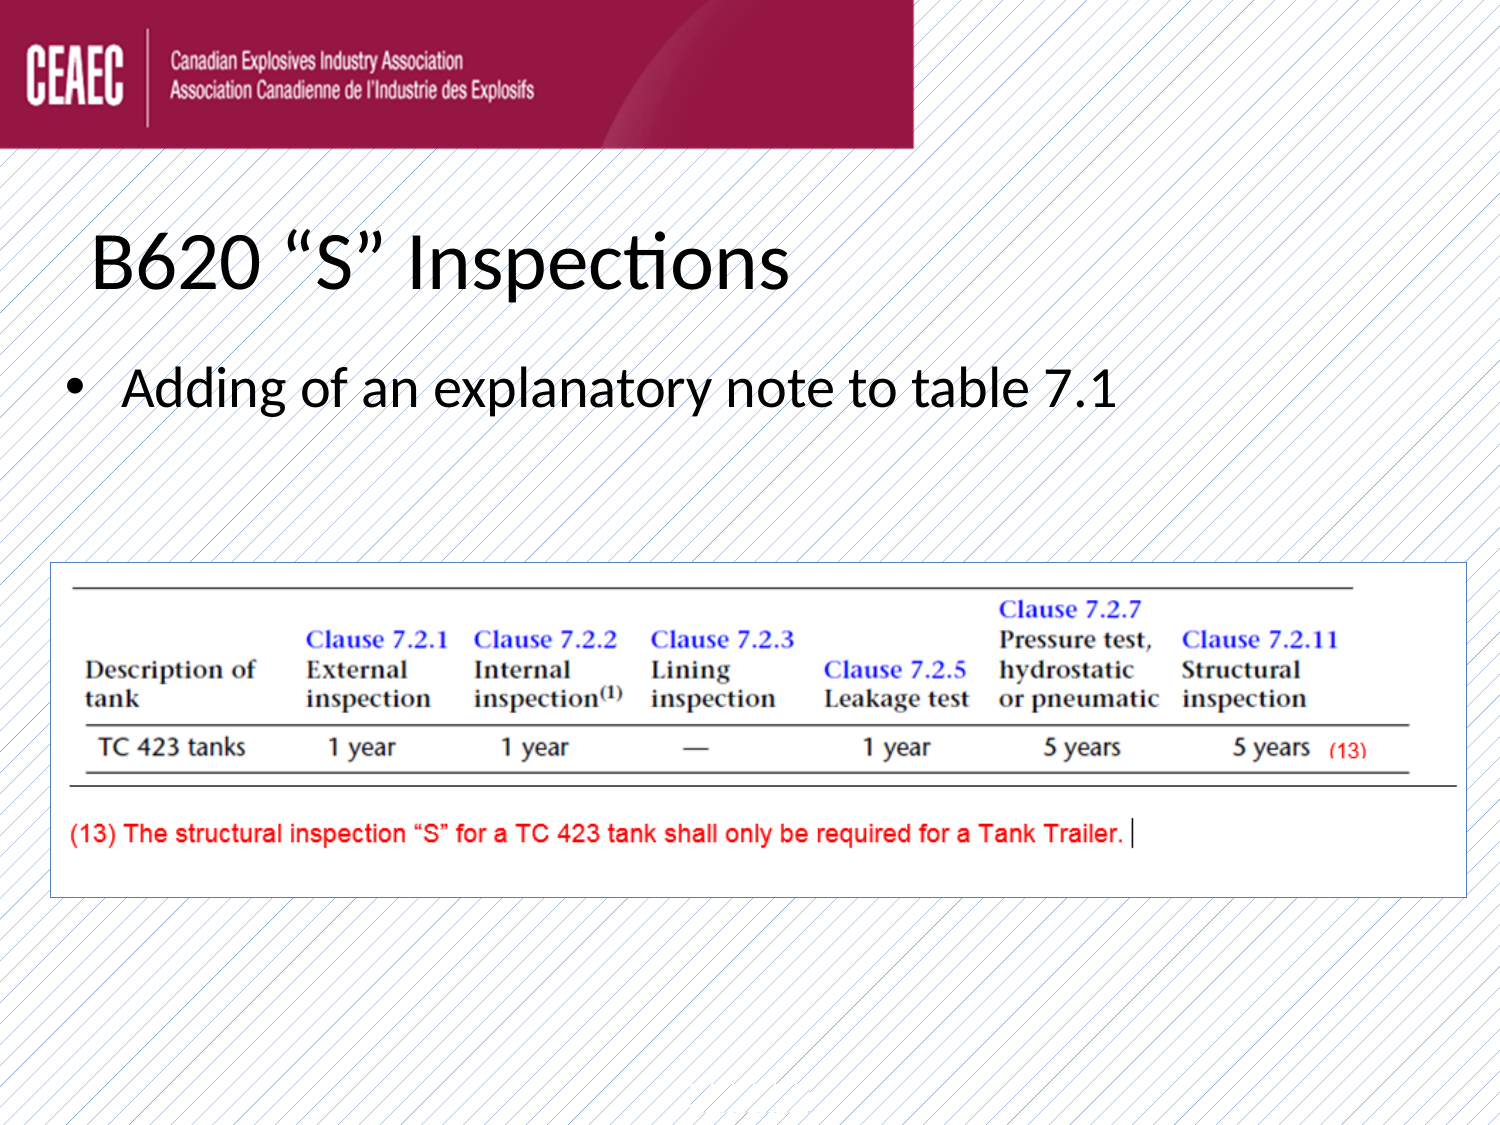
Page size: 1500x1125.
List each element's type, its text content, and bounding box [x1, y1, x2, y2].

picture [49, 562, 1467, 898]
text_box Adding of an explanatory note to table 7.1 [49, 906, 1463, 963]
text_box Adding of an explanatory note to table 7.1 [49, 349, 1463, 561]
picture [0, 0, 915, 151]
title B620 “S” Inspections [75, 162, 1425, 350]
